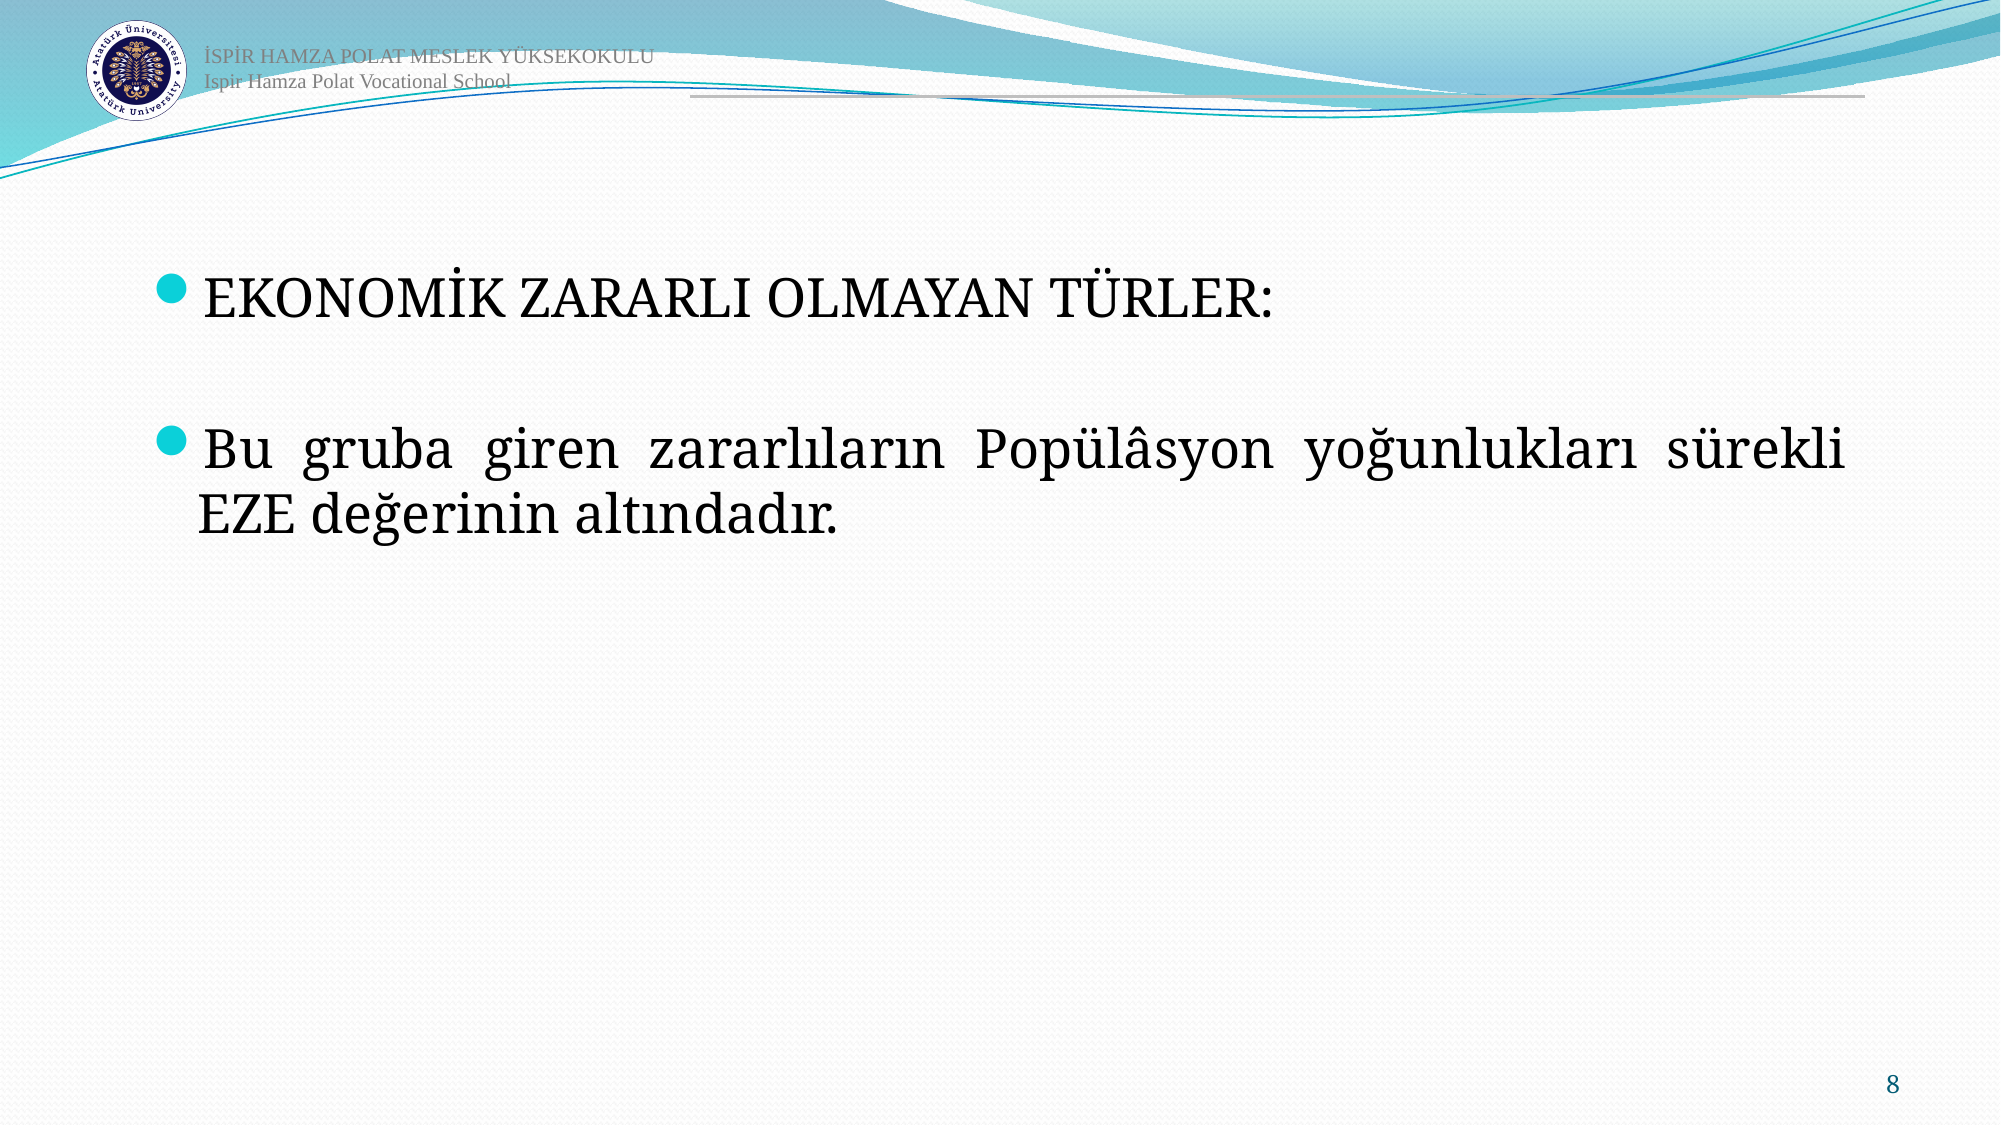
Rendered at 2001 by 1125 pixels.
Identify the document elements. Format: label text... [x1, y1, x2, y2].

slide_number 8 [1733, 1042, 1900, 1103]
picture [86, 20, 187, 121]
list EKONOMİK ZARARLI OLMAYAN TÜRLER: Bu gruba giren zararlıların Popülâsyon yoğunlukları sürekli EZE değerinin altındadır. [137, 179, 1863, 1014]
